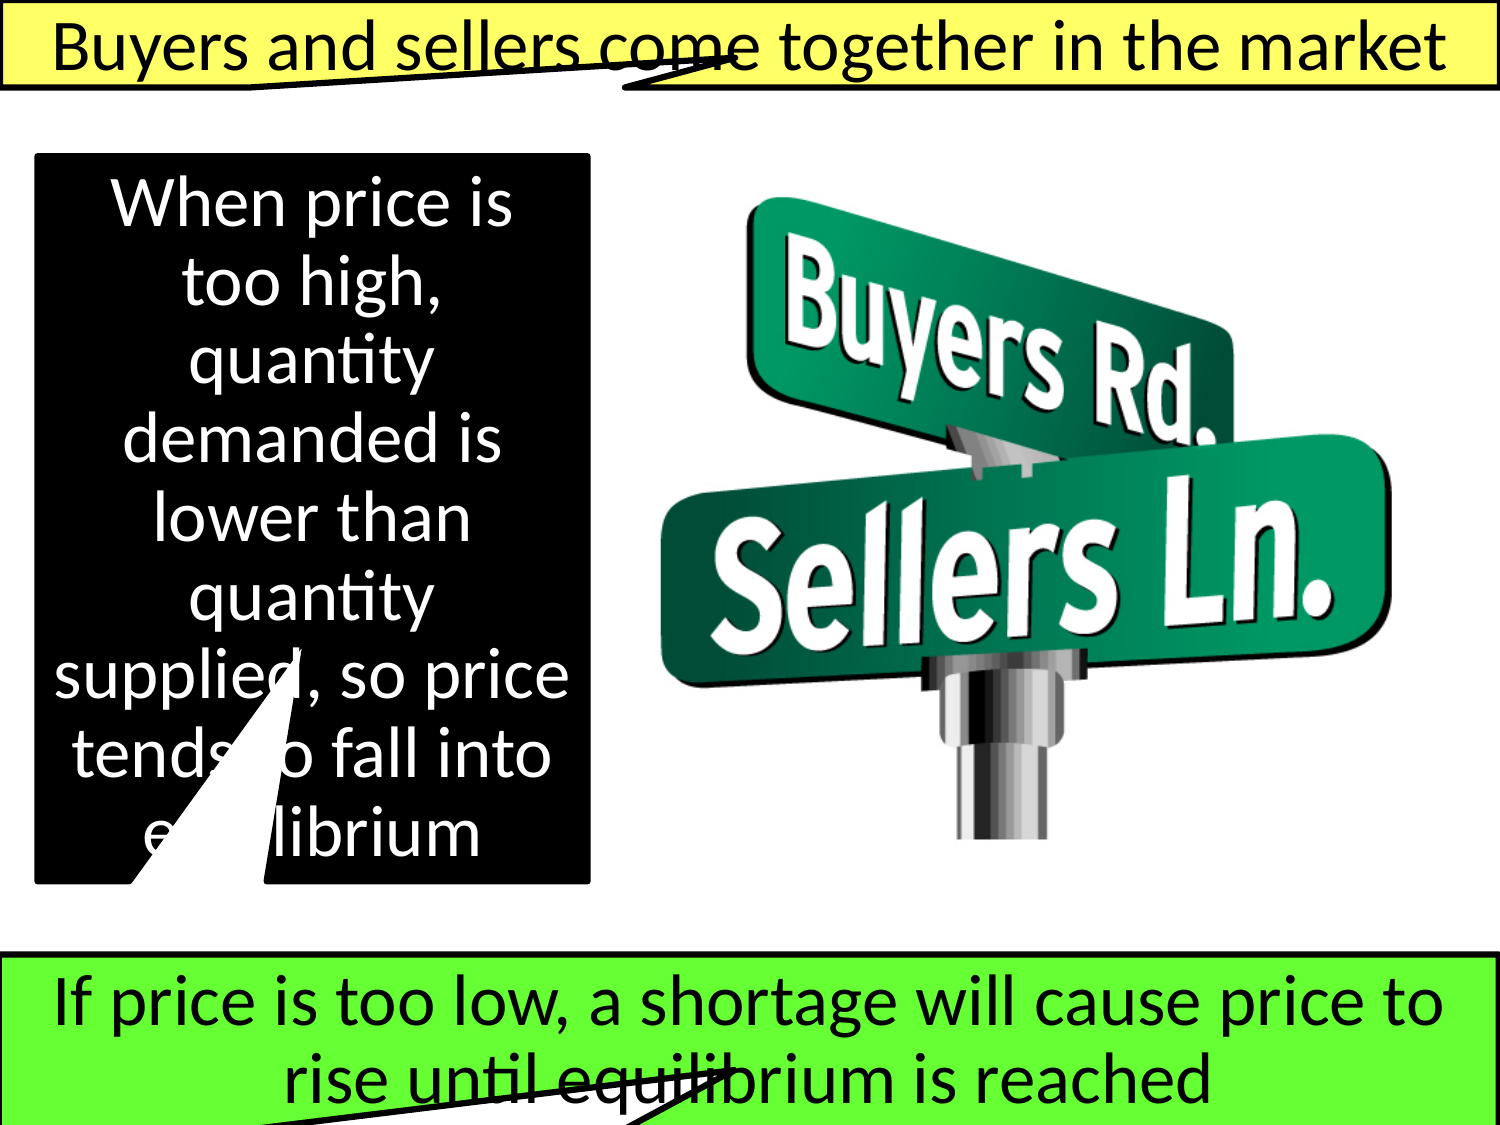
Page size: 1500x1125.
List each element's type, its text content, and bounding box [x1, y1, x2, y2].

text_box Buyers and sellers come together in the market [0, 0, 1500, 88]
picture [620, 149, 1434, 888]
text_box If price is too low, a shortage will cause price to rise until equilibrium is reached [0, 954, 1499, 1125]
text_box When price is too high, quantity demanded is lower than quantity supplied, so price tends to fall into equilibrium [37, 156, 588, 882]
